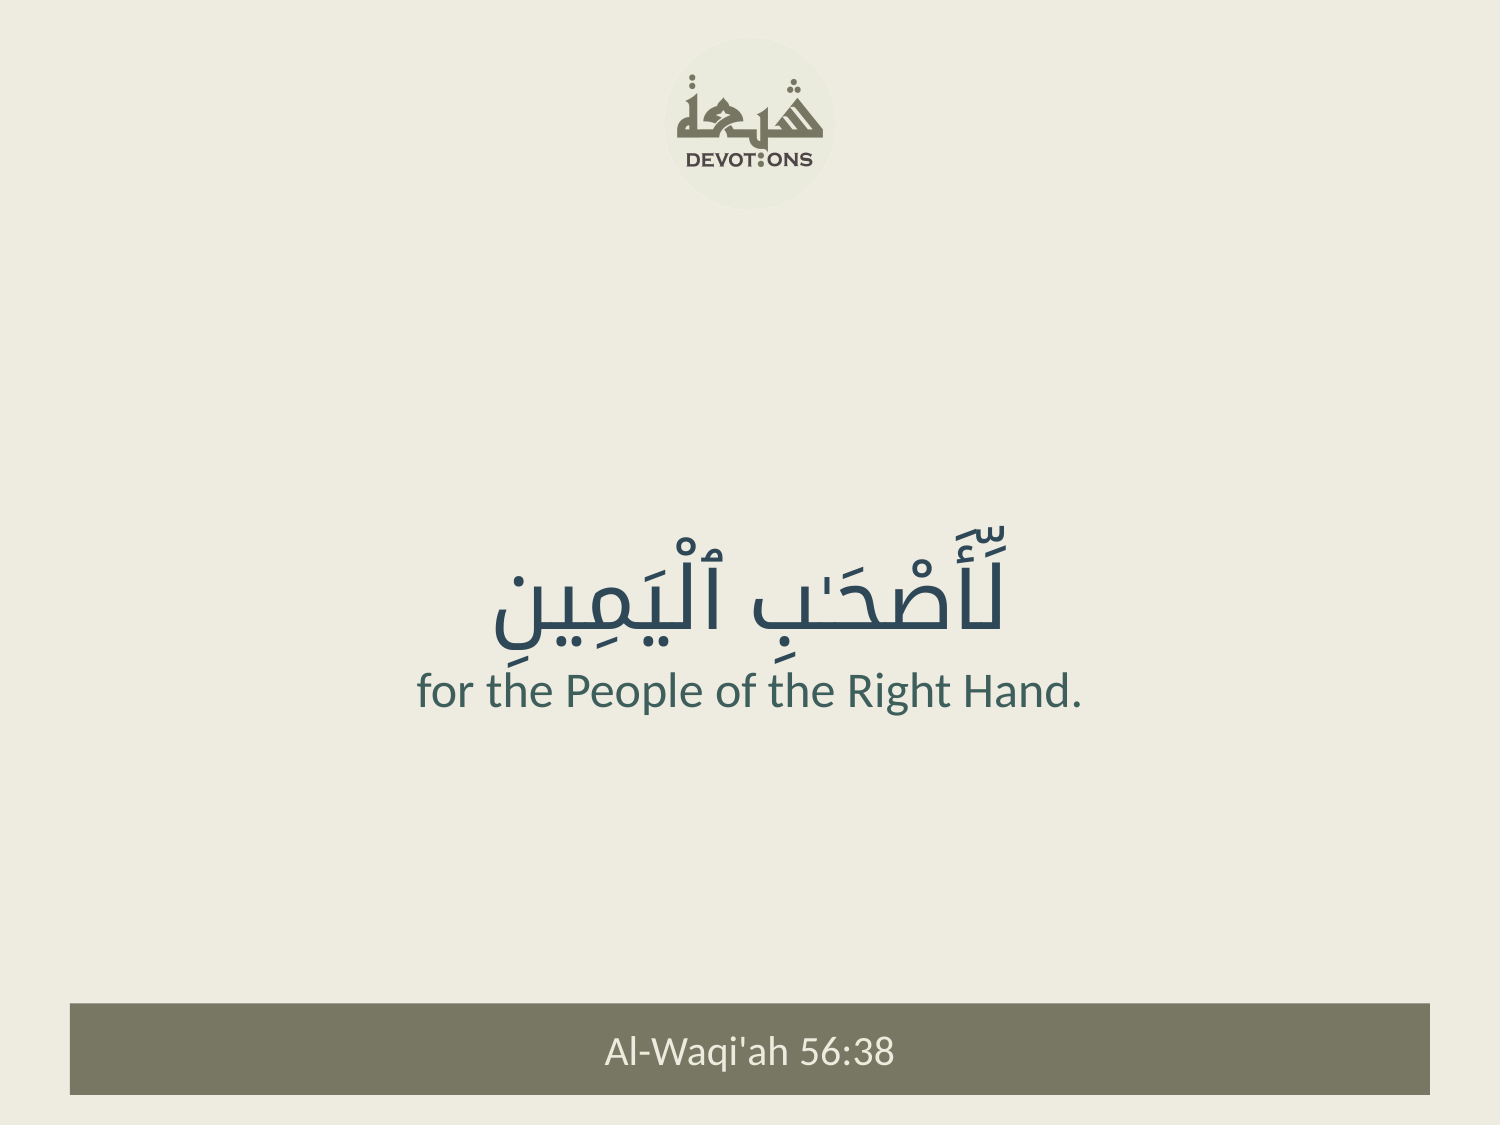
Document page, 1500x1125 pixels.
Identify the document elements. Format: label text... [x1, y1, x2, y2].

list Al-Waqi'ah 56:38 [69, 1003, 1430, 1095]
picture [656, 29, 844, 203]
list لِّأَصْحَـٰبِ ٱلْيَمِينِ for the People of the Right Hand. [69, 203, 1430, 1003]
